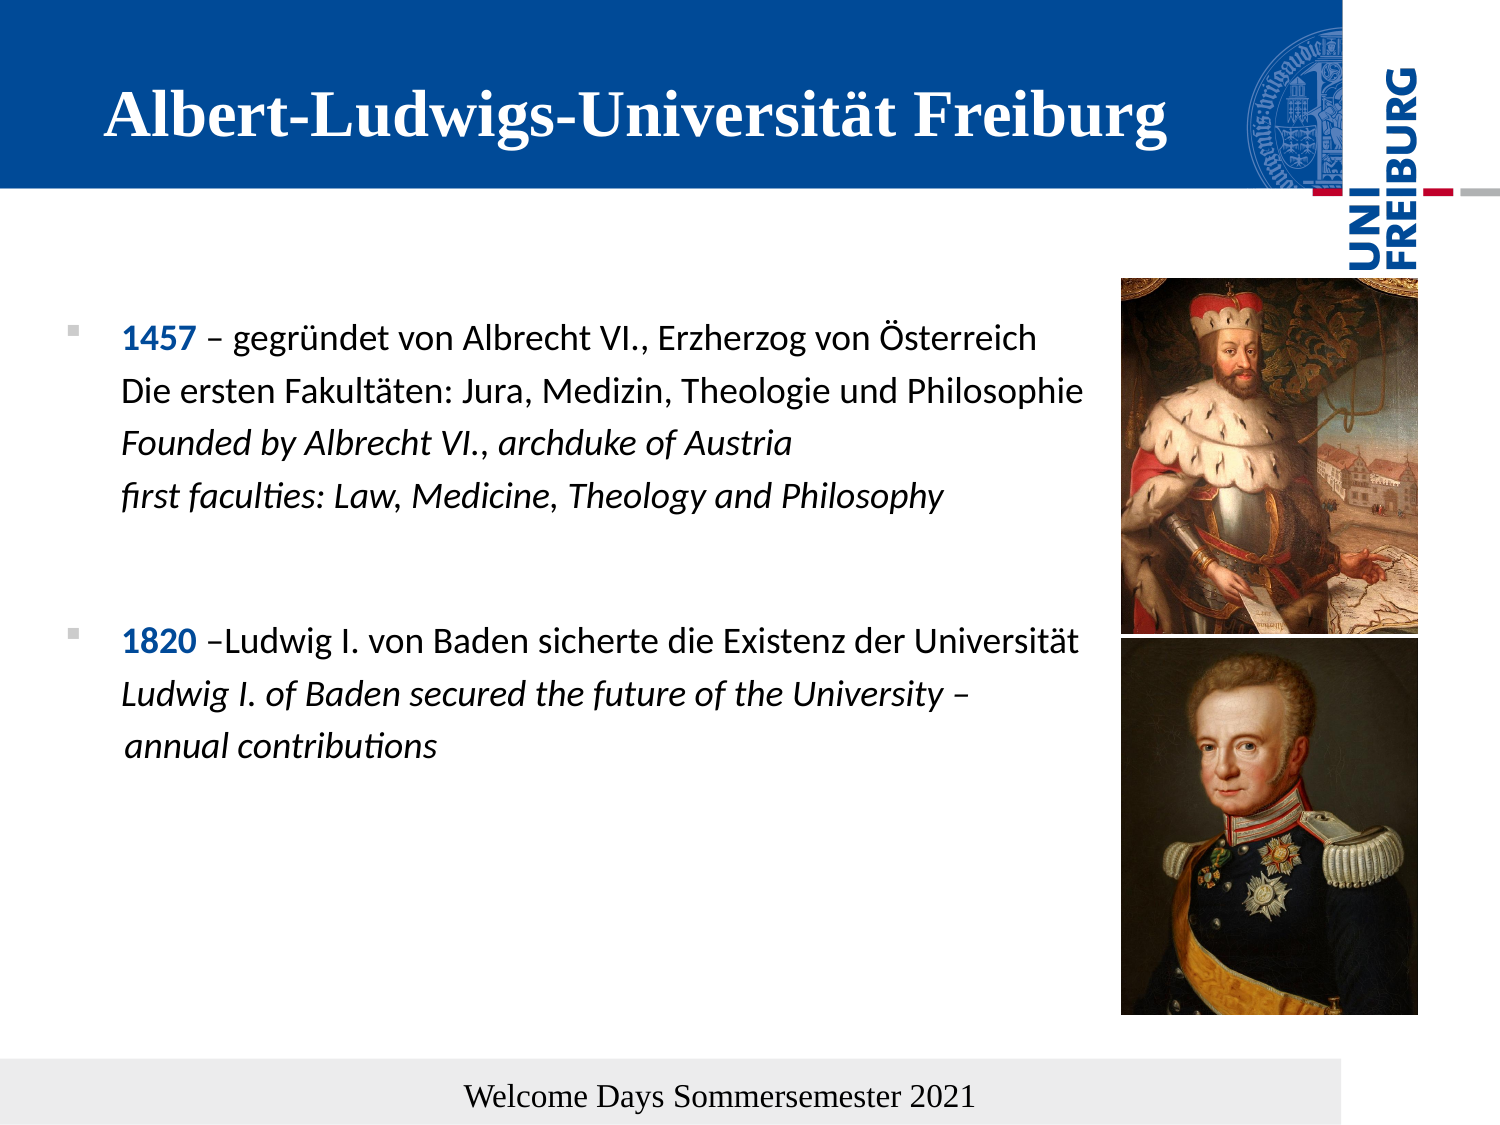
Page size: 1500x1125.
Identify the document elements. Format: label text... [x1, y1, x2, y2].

list 1457 – gegründet von Albrecht VI., Erzherzog von Österreich Die ersten Fakultäten: Jura, Medizin, Theologie und Philosophie Founded by Albrecht VI., archduke of Austria first faculties: Law, Medicine, Theology and Philosophy 1820 –Ludwig I. von Baden sicherte die Existenz der Universität Ludwig I. of Baden secured the future of the University – annual contributions [64, 207, 1105, 1048]
title Albert-Ludwigs-Universität Freiburg [52, 0, 1235, 185]
picture [1121, 638, 1418, 1015]
picture [1121, 278, 1418, 634]
footer Welcome Days Sommersemester 2021 [229, 1074, 1211, 1114]
picture [0, 0, 1500, 270]
